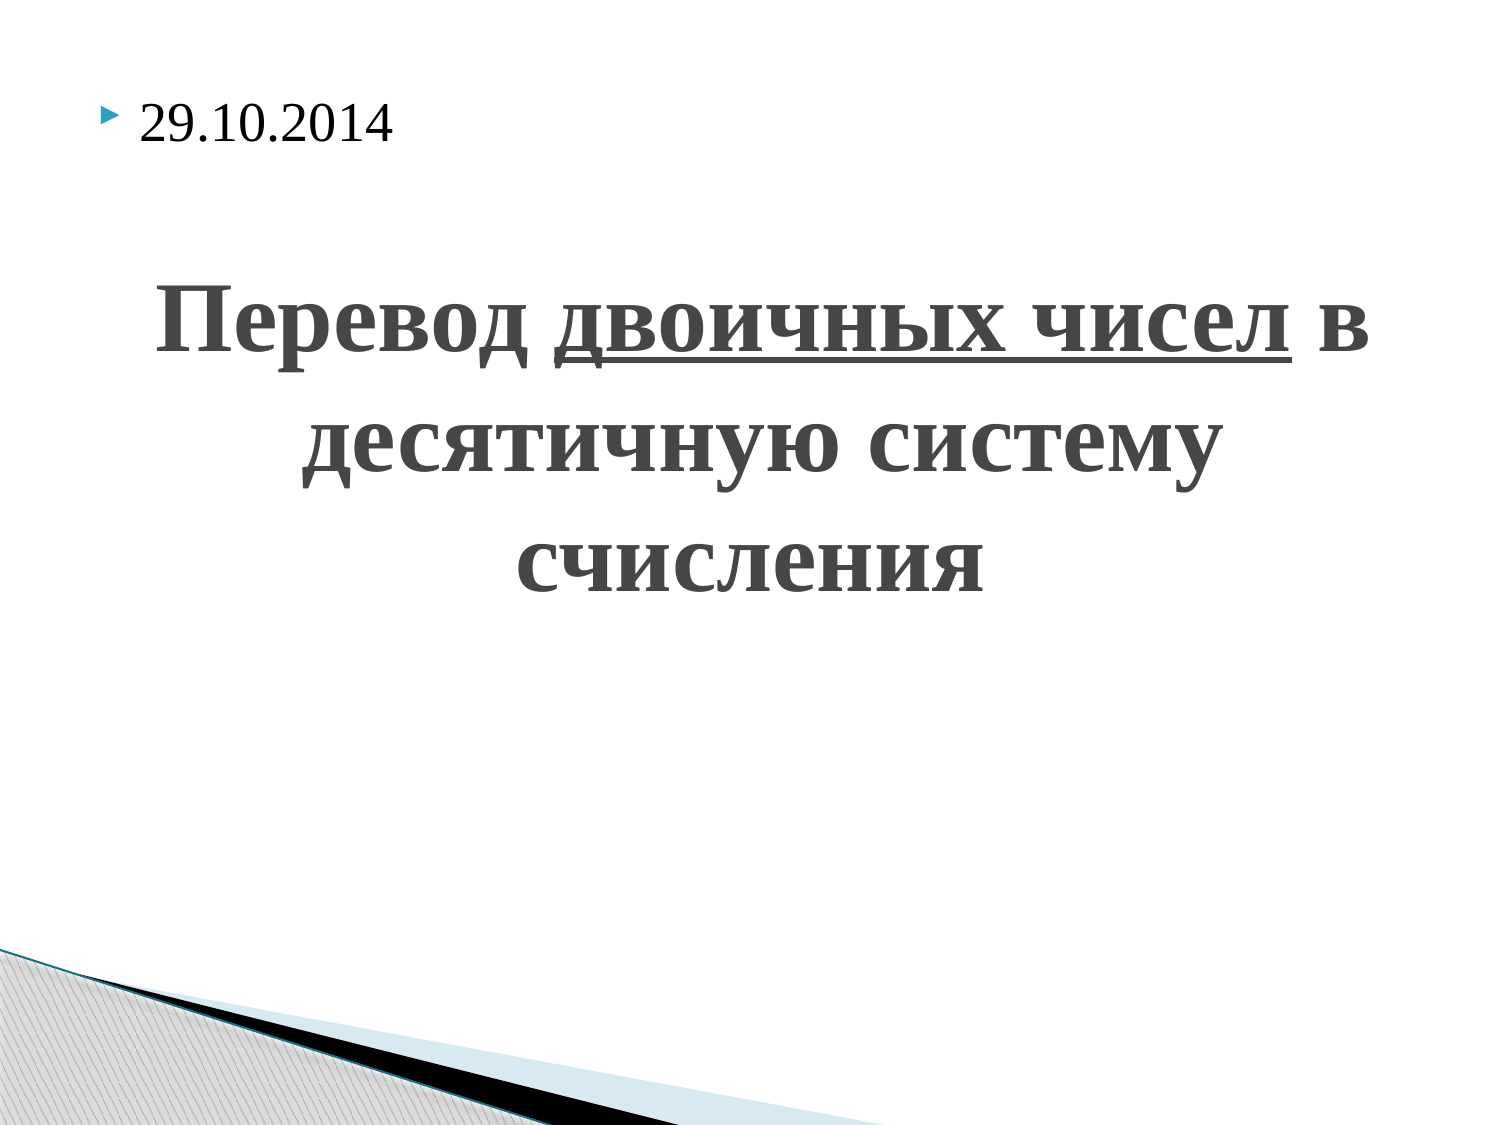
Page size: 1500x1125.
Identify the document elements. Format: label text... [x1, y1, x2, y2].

list 29.10.2014 [64, 78, 811, 197]
title Перевод двоичных чисел в десятичную систему счисления [88, 338, 1439, 526]
